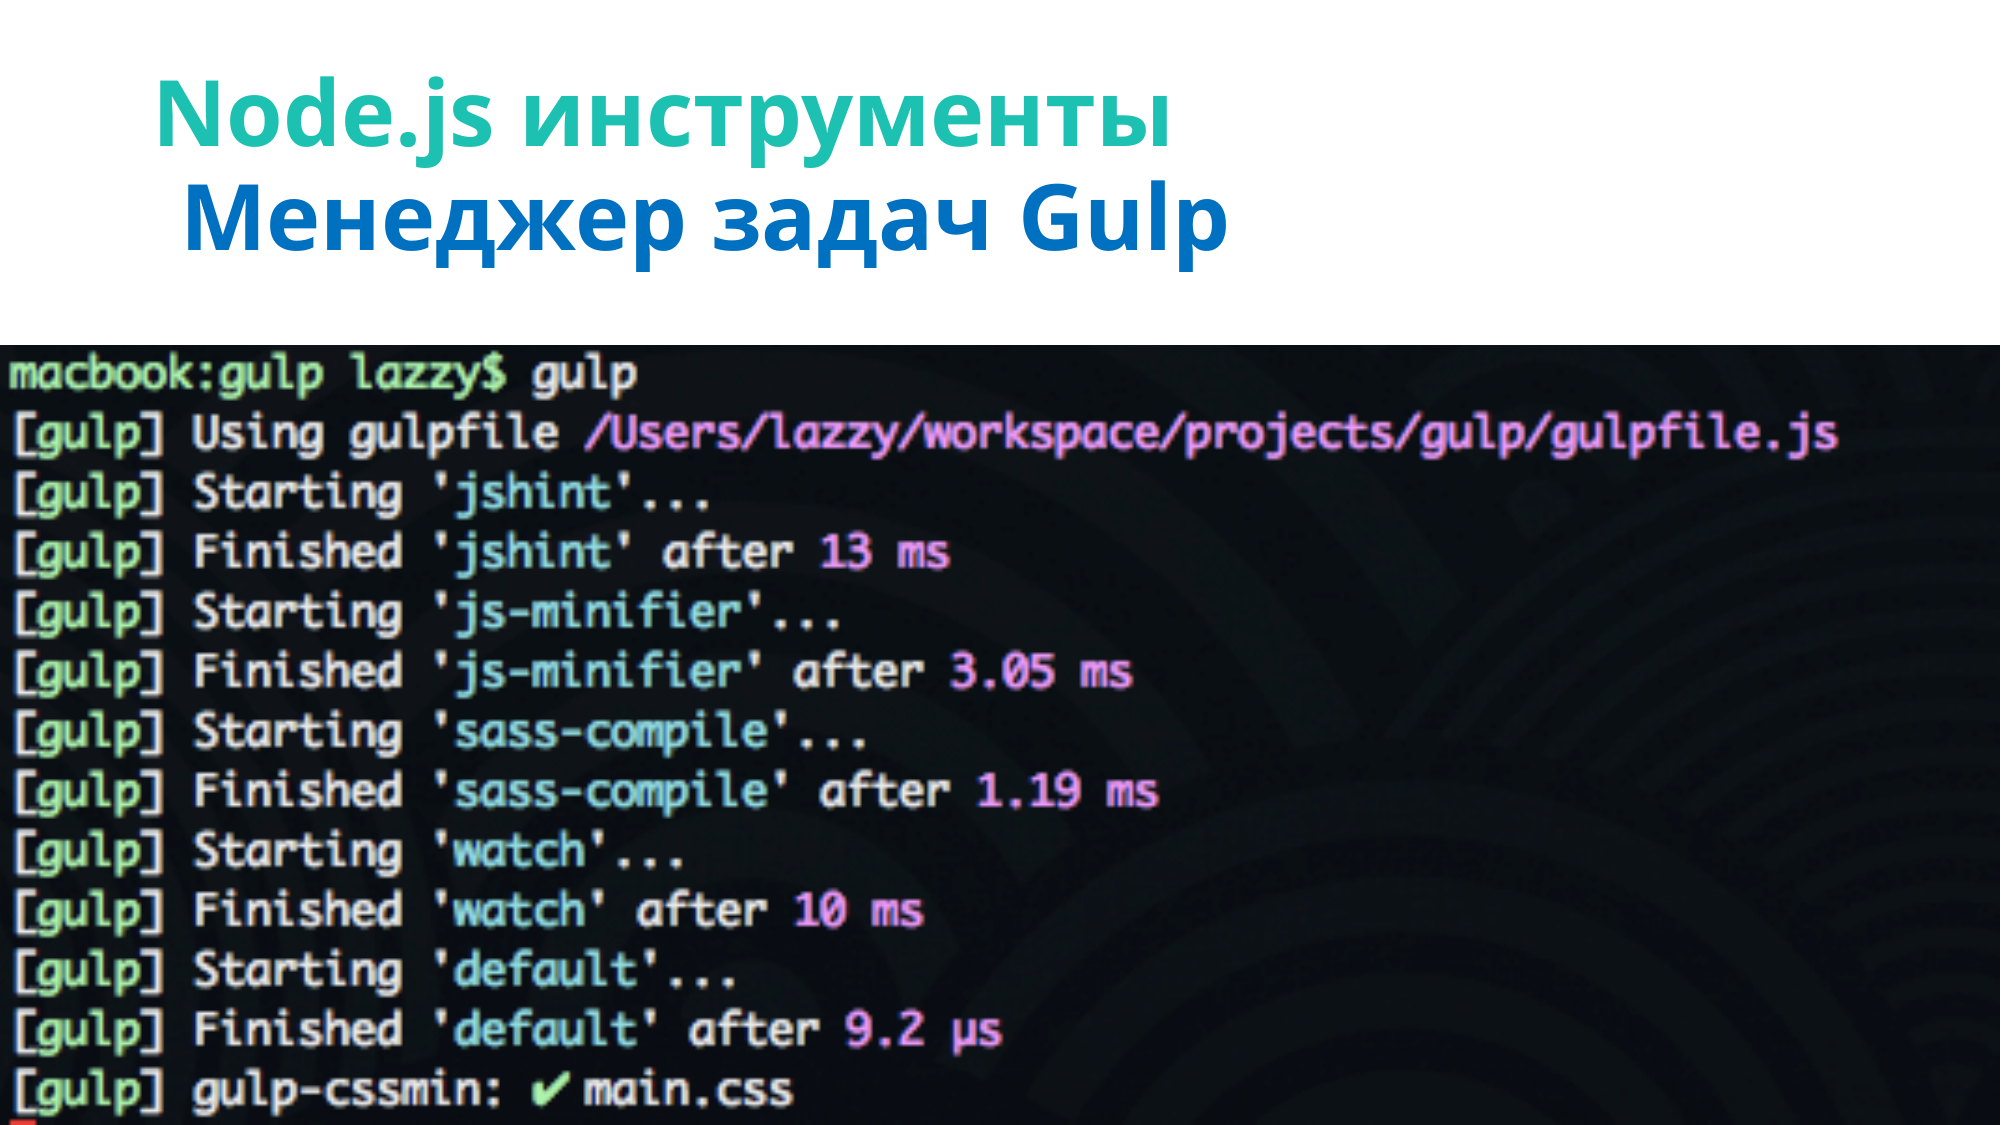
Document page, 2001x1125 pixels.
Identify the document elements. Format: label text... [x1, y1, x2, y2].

text_box Менеджер задач Gulp [165, 164, 1816, 279]
title Node.js инструменты [137, 59, 1863, 174]
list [0, 345, 2000, 1125]
